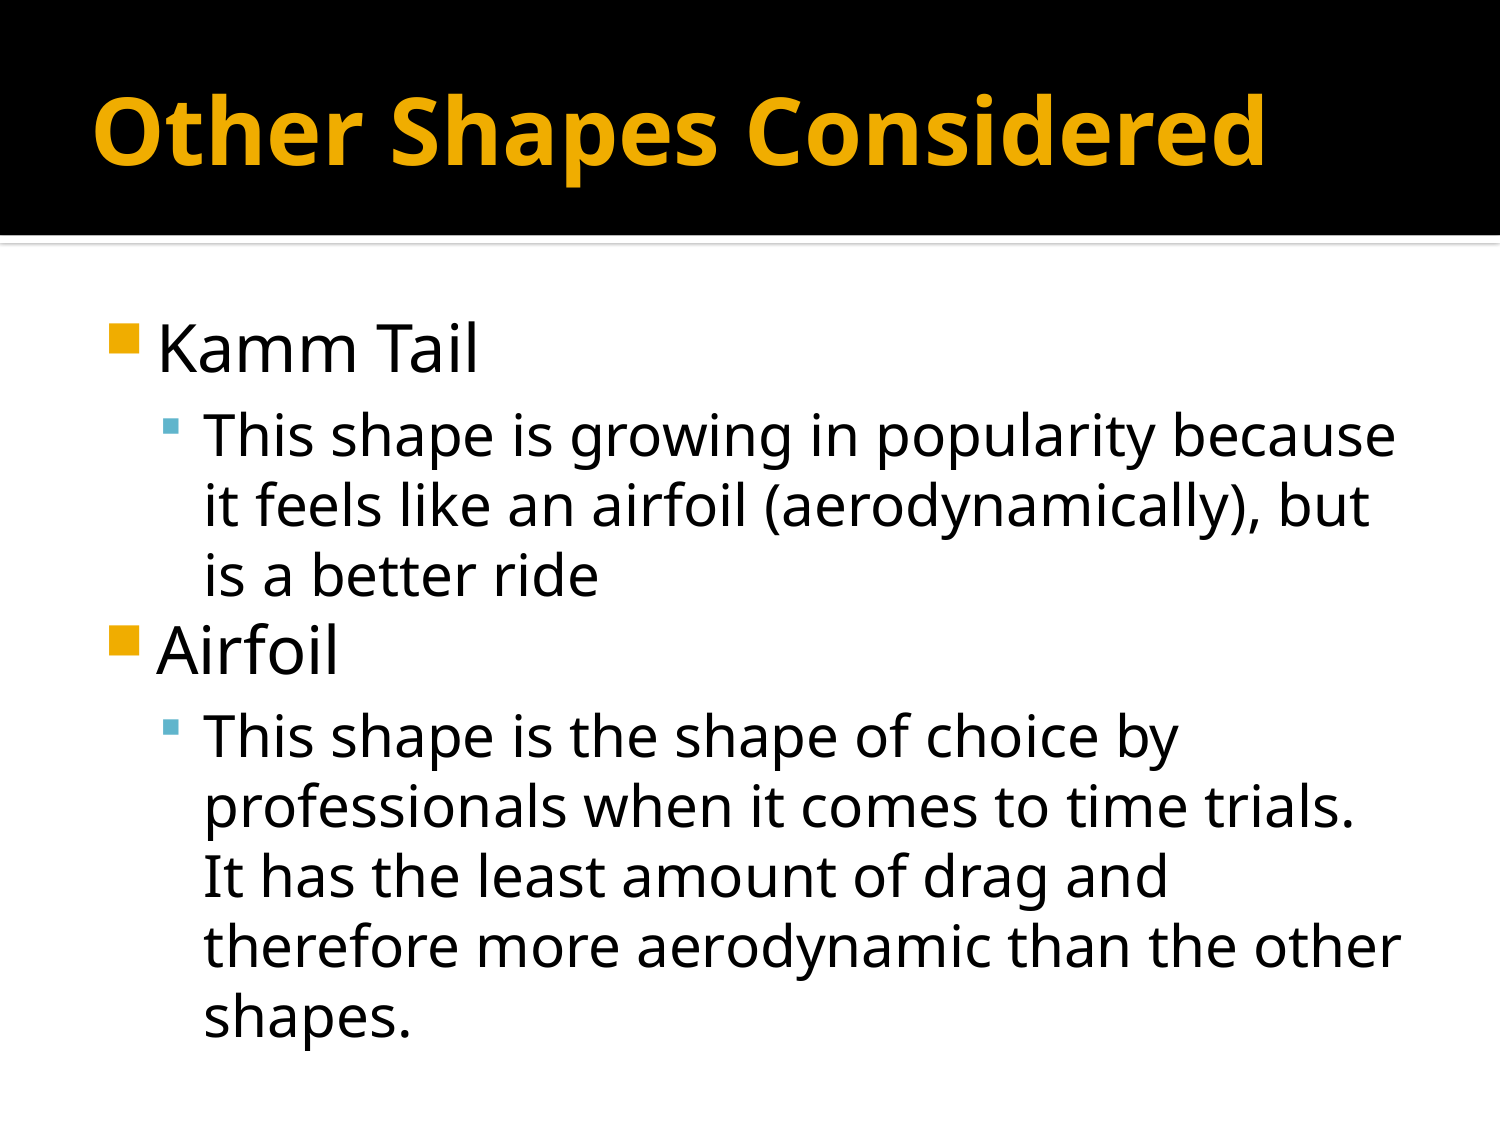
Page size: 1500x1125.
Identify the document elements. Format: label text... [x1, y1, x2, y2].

list Kamm Tail This shape is growing in popularity because it feels like an airfoil (aerodynamically), but is a better ride Airfoil This shape is the shape of choice by professionals when it comes to time trials. It has the least amount of drag and therefore more aerodynamic than the other shapes. [75, 291, 1425, 1050]
title Other Shapes Considered [75, 25, 1425, 231]
